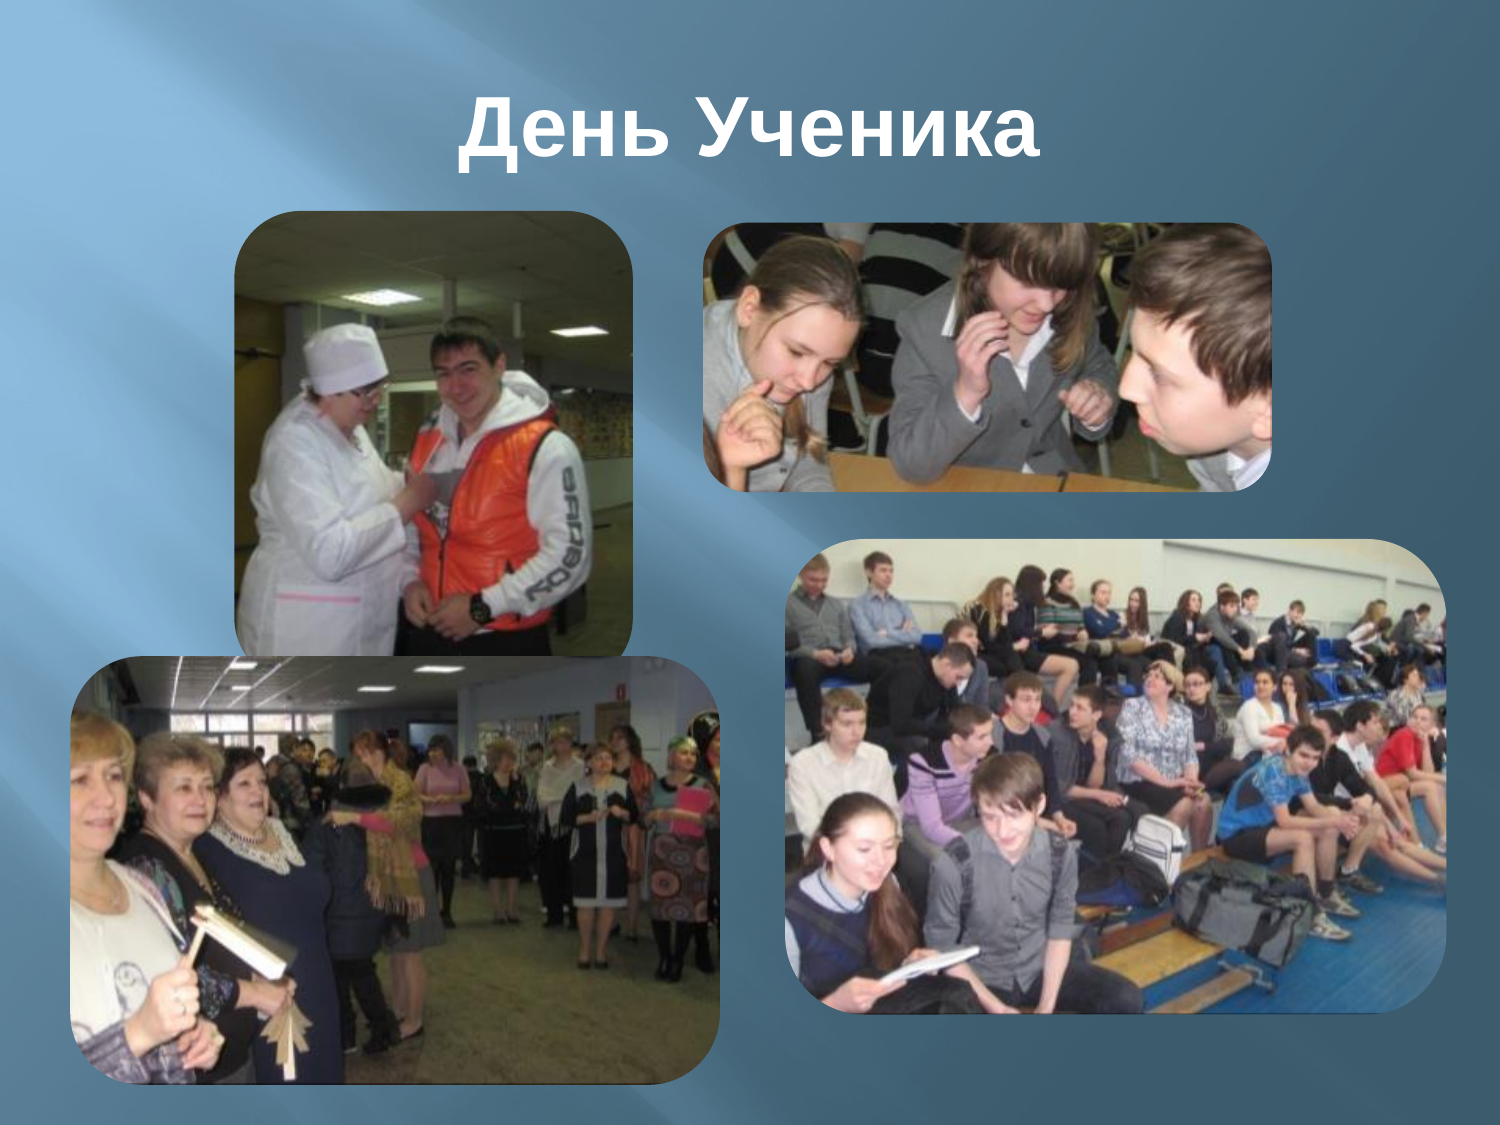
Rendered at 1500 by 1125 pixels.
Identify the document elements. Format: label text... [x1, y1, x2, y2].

picture [784, 538, 1447, 1015]
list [702, 222, 1273, 493]
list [234, 210, 634, 655]
picture [70, 655, 721, 1086]
title День Ученика [75, 45, 1425, 200]
